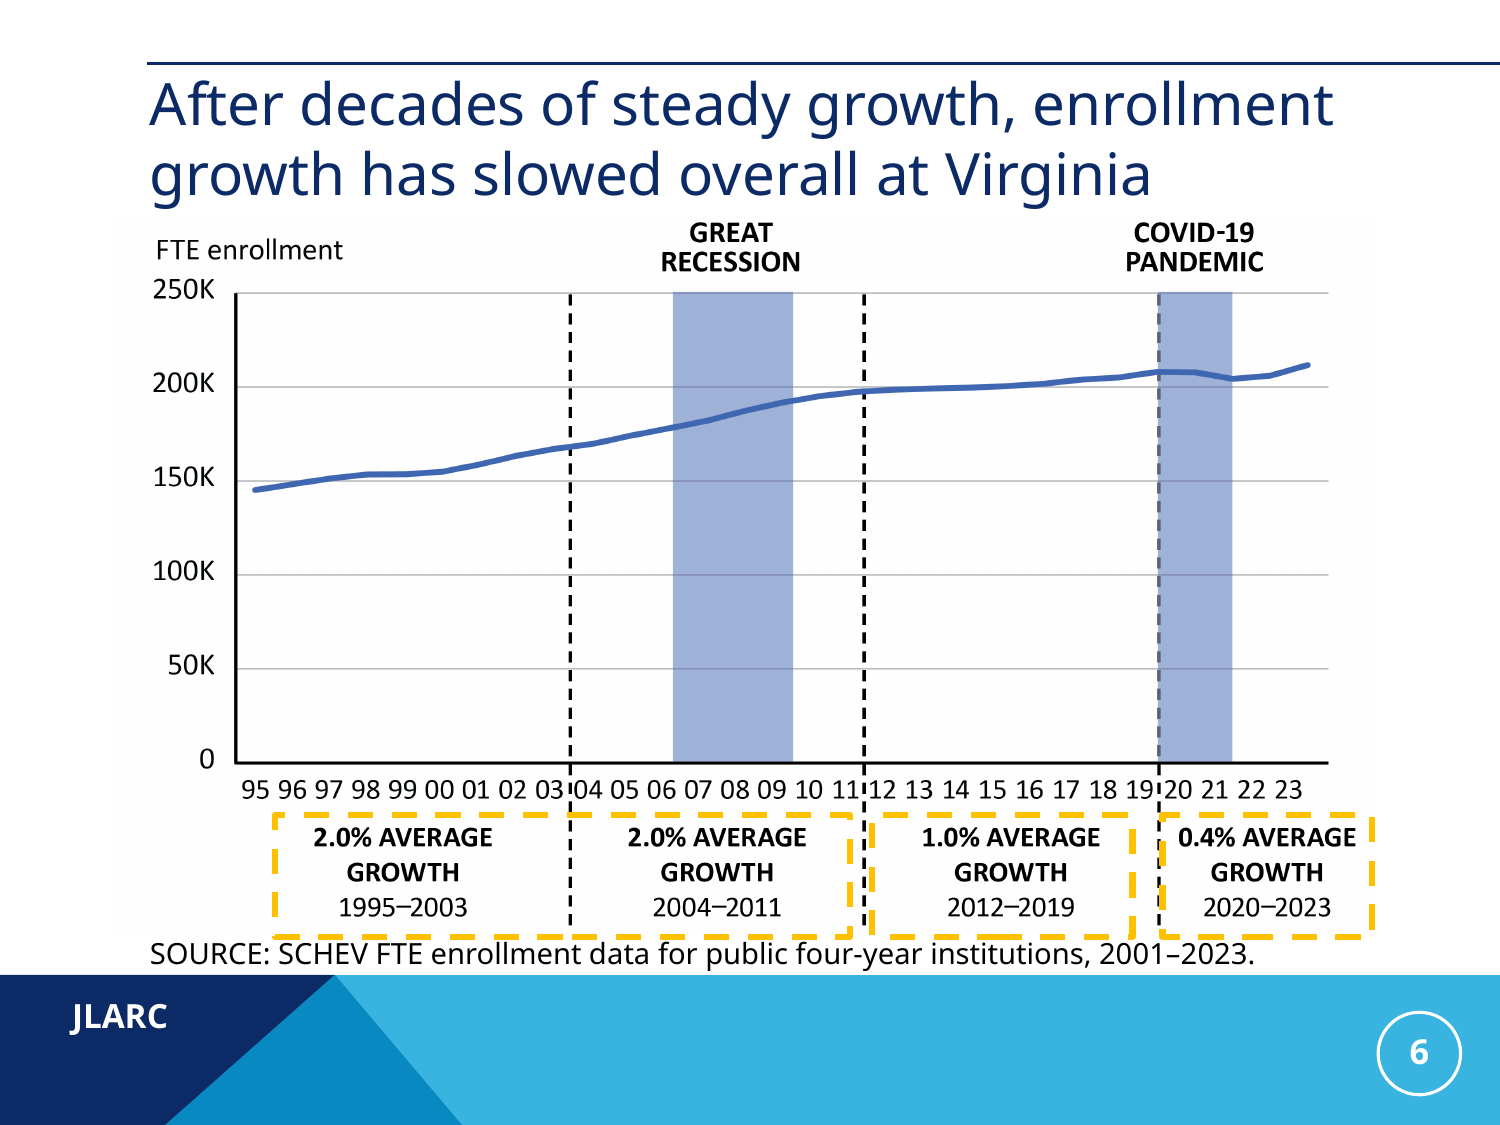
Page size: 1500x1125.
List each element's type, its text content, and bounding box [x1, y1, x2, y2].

list SOURCE: SCHEV FTE enrollment data for public four-year institutions, 2001–2023. [134, 902, 1380, 978]
title After decades of steady growth, enrollment growth has slowed overall at Virginia institutions [134, 60, 1380, 150]
picture [112, 214, 1373, 937]
slide_number 6 [1376, 1010, 1463, 1097]
